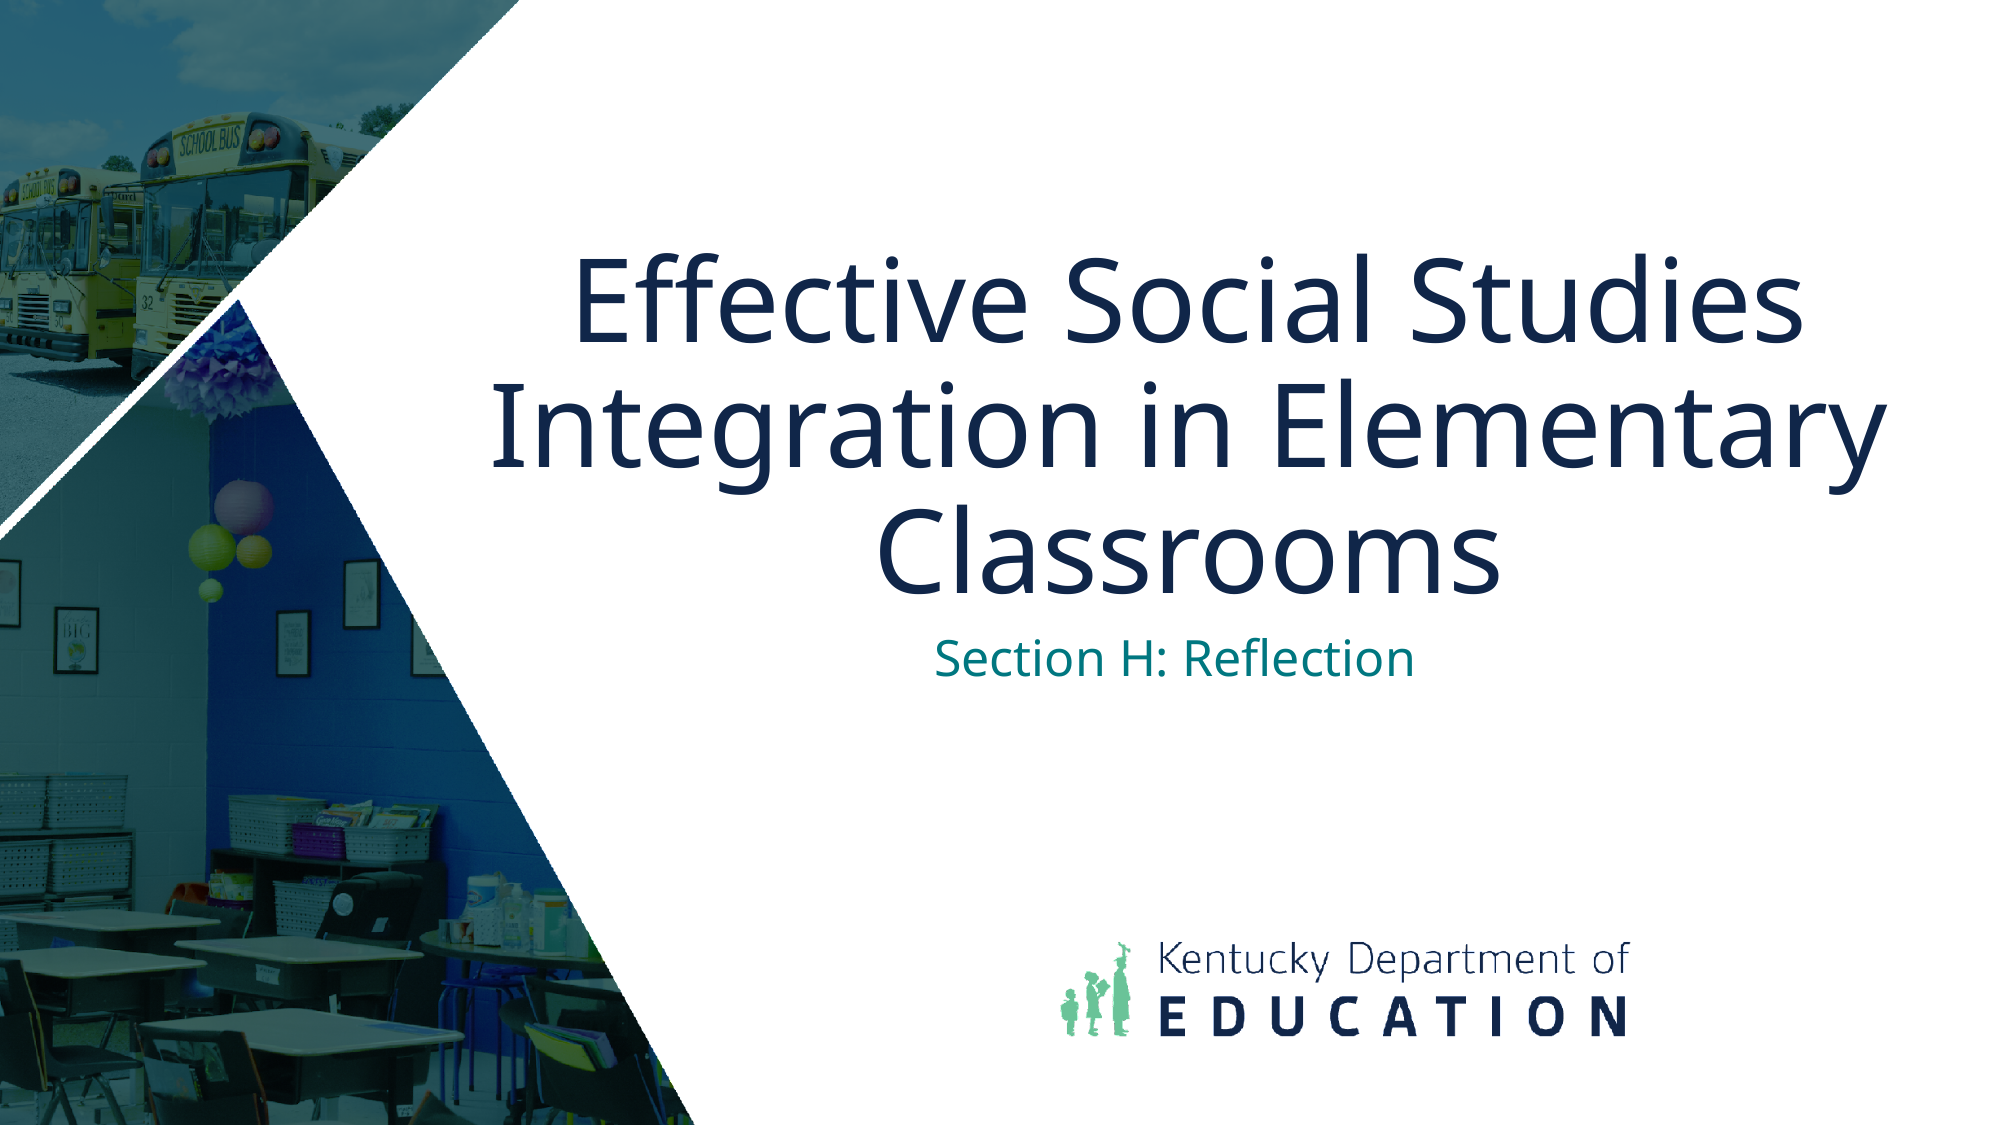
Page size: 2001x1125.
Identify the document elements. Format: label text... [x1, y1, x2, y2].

subtitle Section H: Reflection [516, 625, 1826, 863]
title Effective Social Studies Integration in Elementary Classrooms [439, 234, 1939, 626]
picture [0, 0, 2001, 1125]
